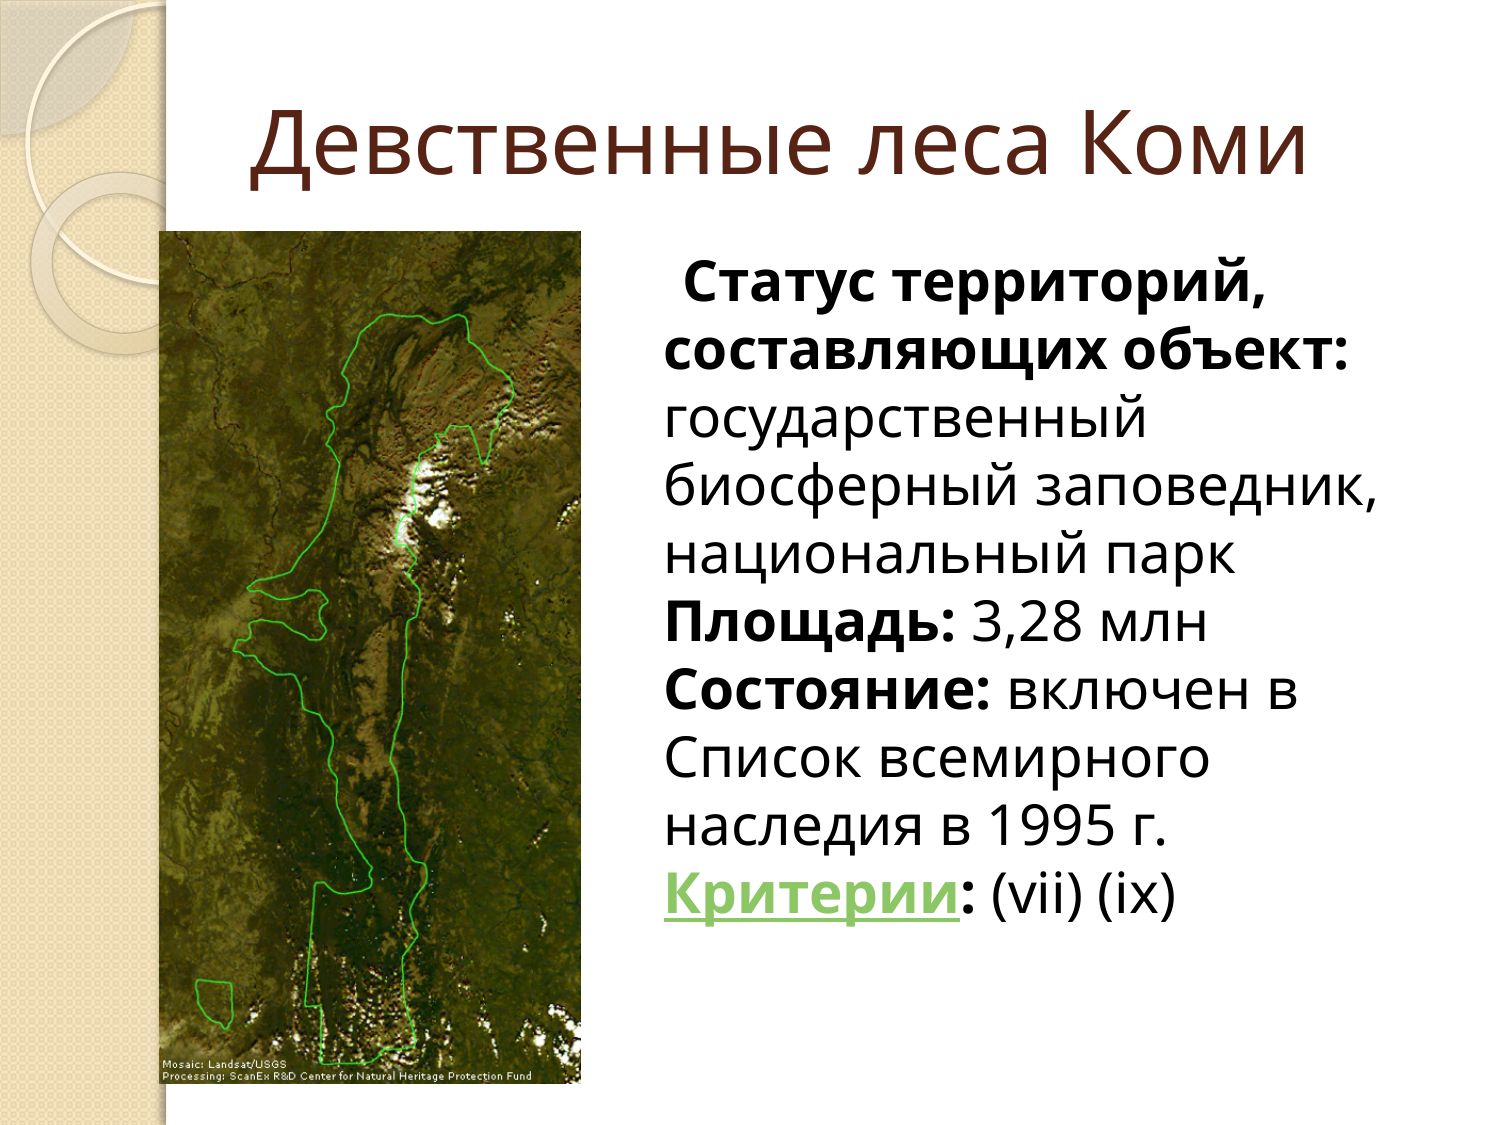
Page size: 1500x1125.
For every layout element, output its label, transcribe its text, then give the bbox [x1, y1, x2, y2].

picture [159, 231, 582, 1084]
title Девственные леса Коми [235, 45, 1466, 233]
list Статус территорий, составляющих объект: государственный биосферный заповедник, национальный парк Площадь: 3,28 млн Состояние: включен в Список всемирного наследия в 1995 г. Критерии: (vii) (ix) [596, 237, 1466, 1025]
